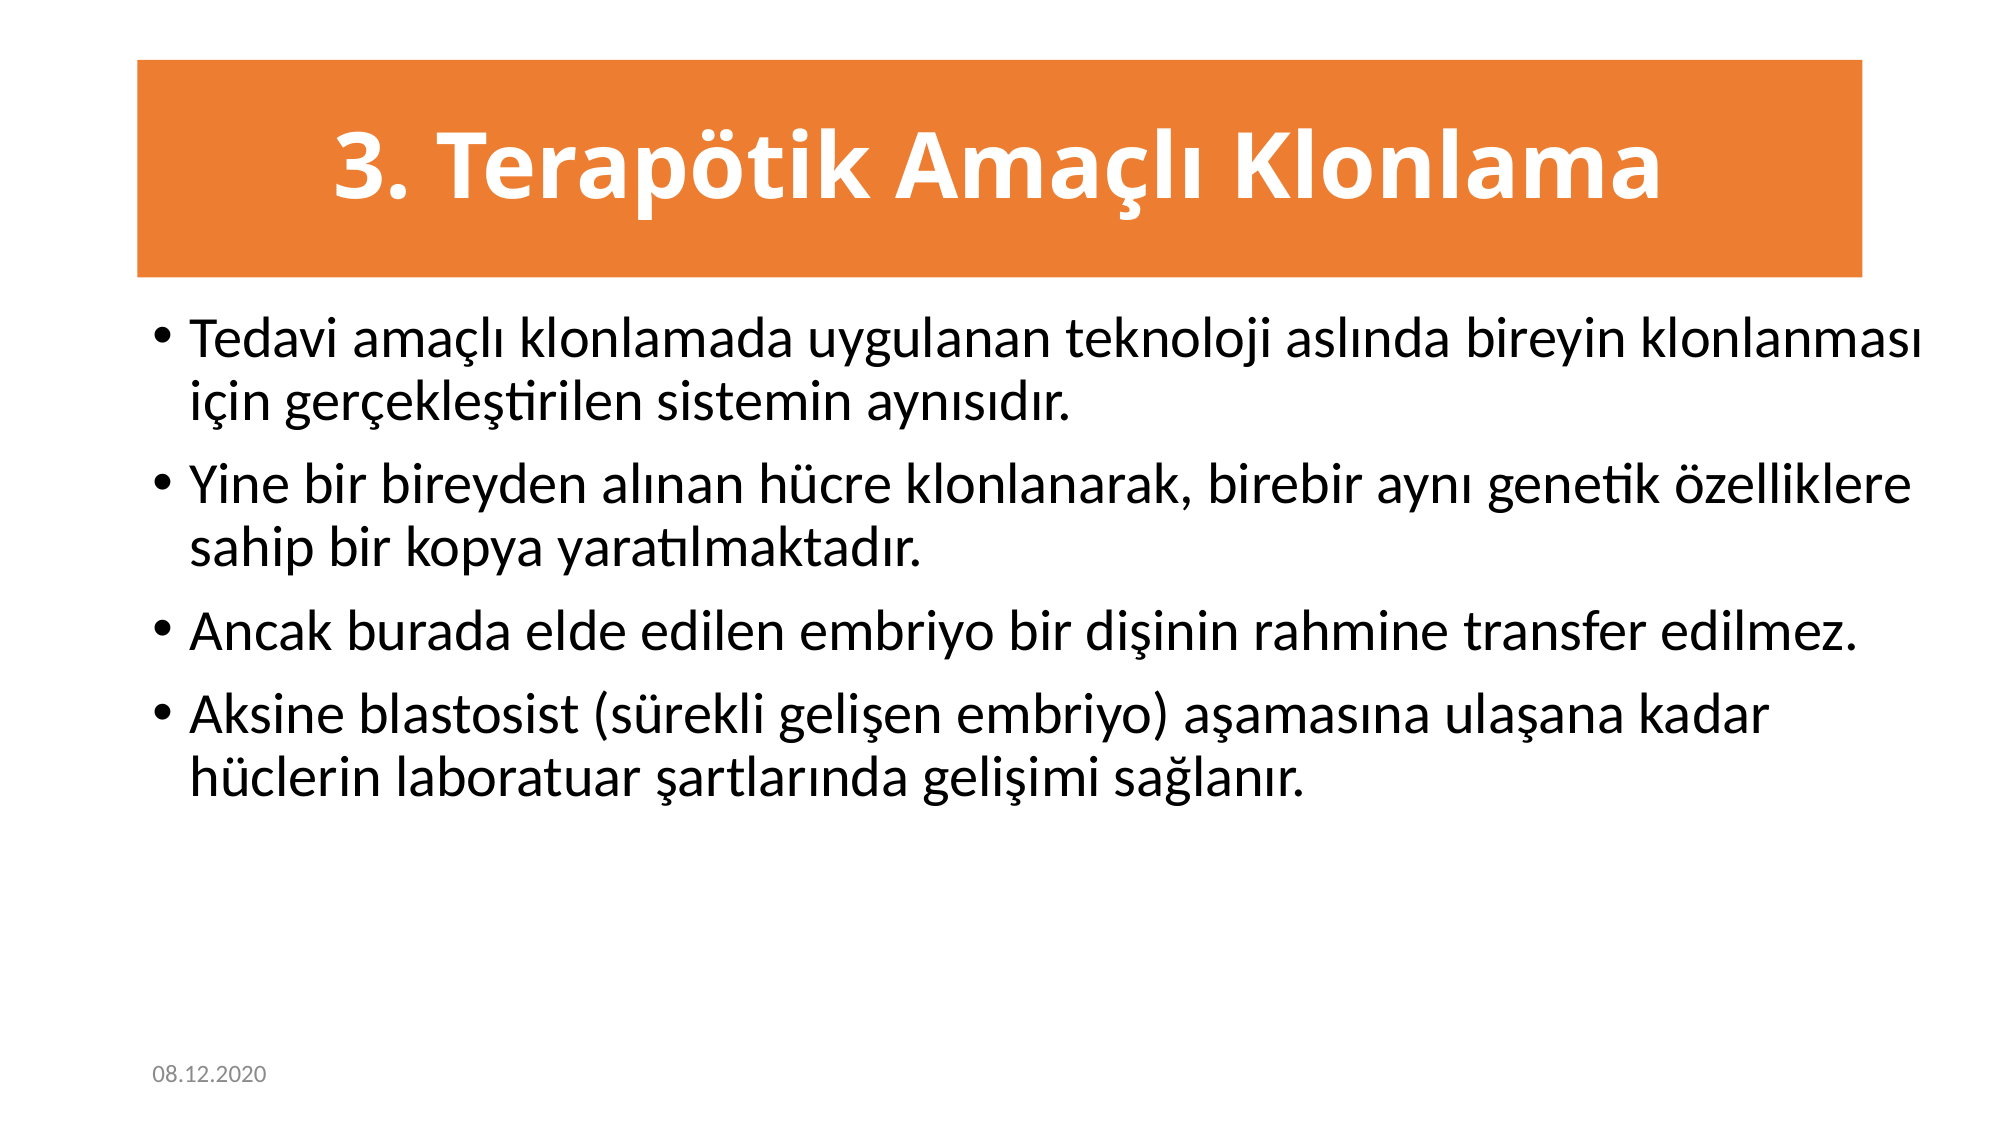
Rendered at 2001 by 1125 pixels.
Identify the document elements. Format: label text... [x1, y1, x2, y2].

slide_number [137, 1042, 588, 1103]
list Tedavi amaçlı klonlamada uygulanan teknoloji aslında bireyin klonlanması için gerçekleştirilen sistemin aynısıdır. Yine bir bireyden alınan hücre klonlanarak, birebir aynı genetik özelliklere sahip bir kopya yaratılmaktadır. Ancak burada elde edilen embriyo bir dişinin rahmine transfer edilmez. Aksine blastosist (sürekli gelişen embriyo) aşamasına ulaşana kadar hüclerin laboratuar şartlarında gelişimi sağlanır. [137, 299, 1970, 1014]
title 3. Terapötik Amaçlı Klonlama [137, 59, 1863, 278]
